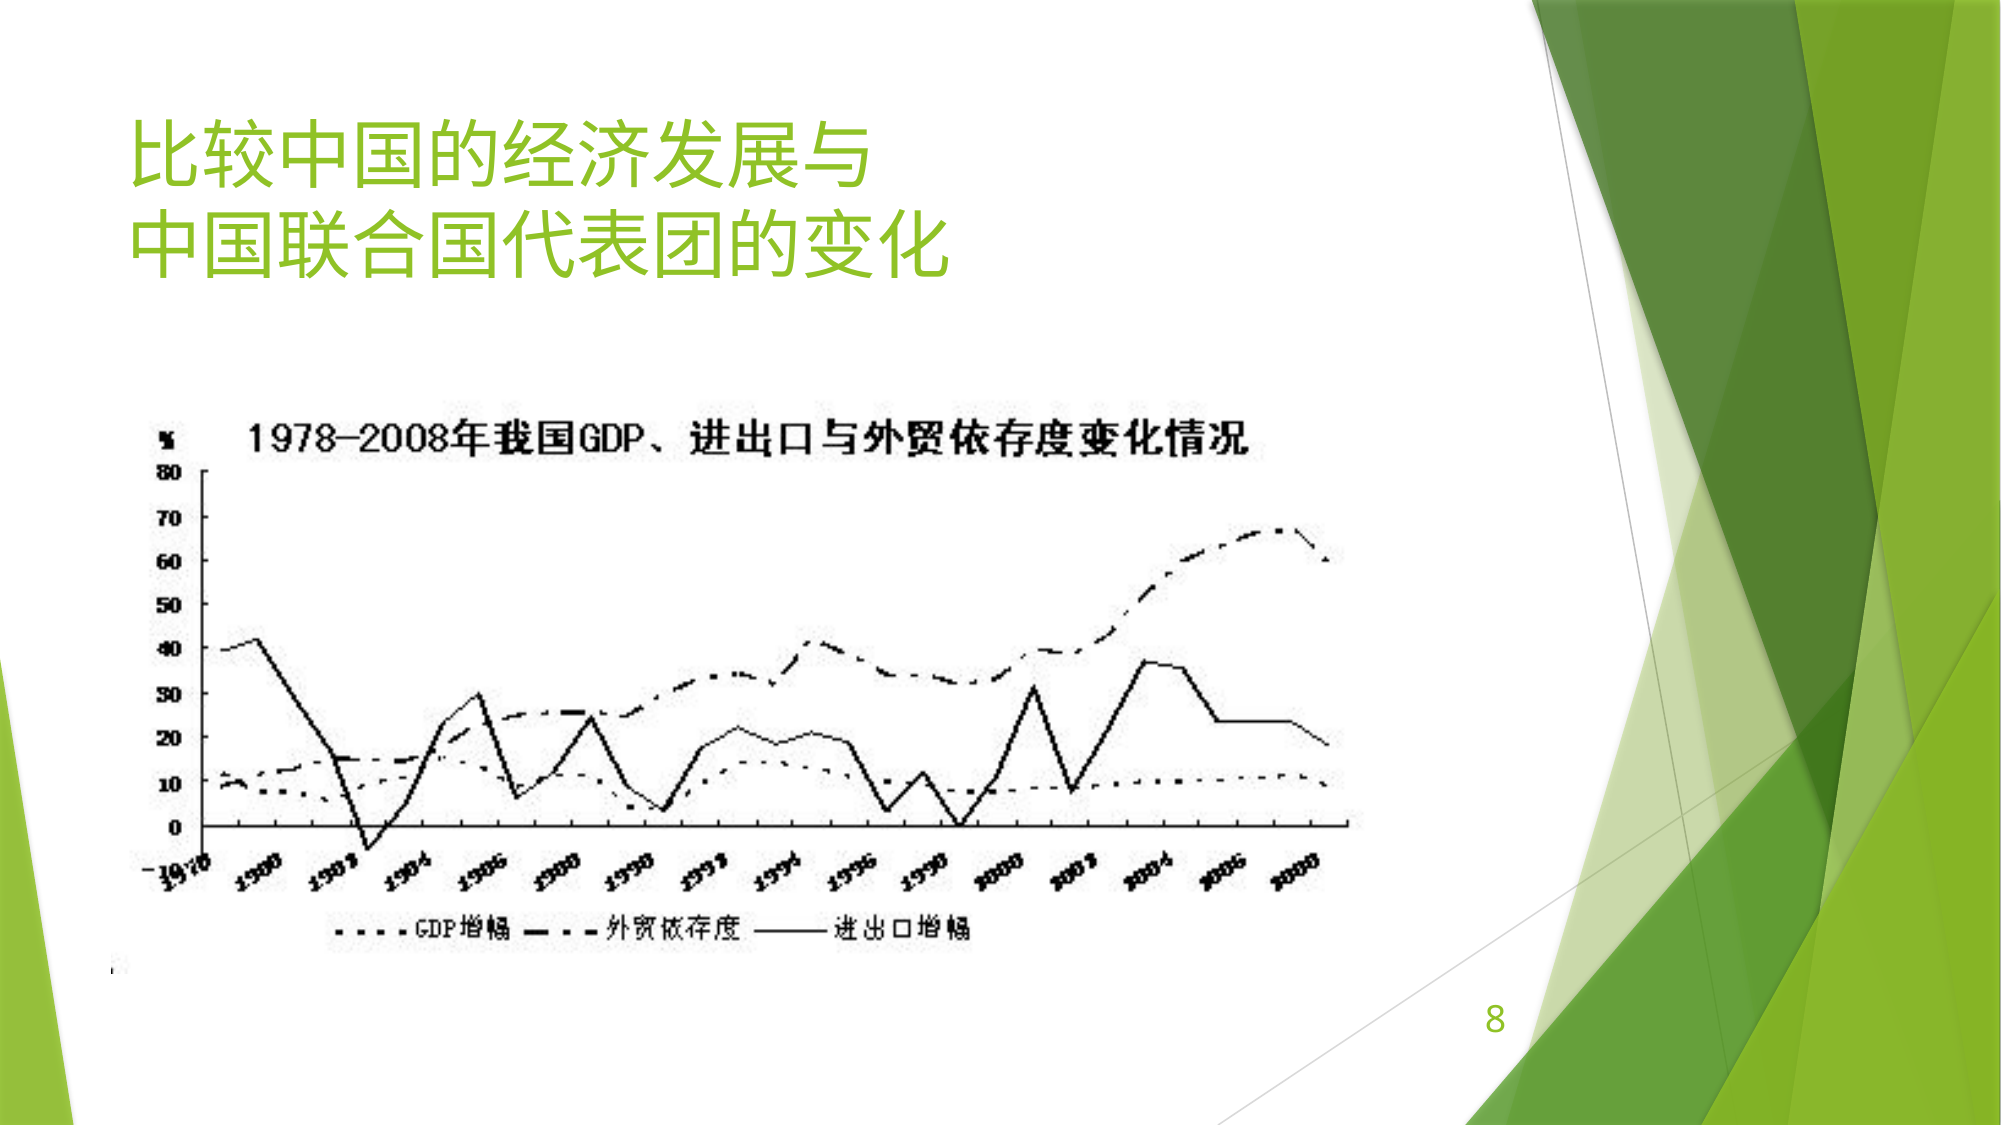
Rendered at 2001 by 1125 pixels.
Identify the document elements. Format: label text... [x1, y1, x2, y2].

slide_number 8 [1409, 991, 1522, 1051]
title 比较中国的经济发展与 中国联合国代表团的变化 [111, 99, 1522, 317]
picture [110, 380, 1418, 975]
